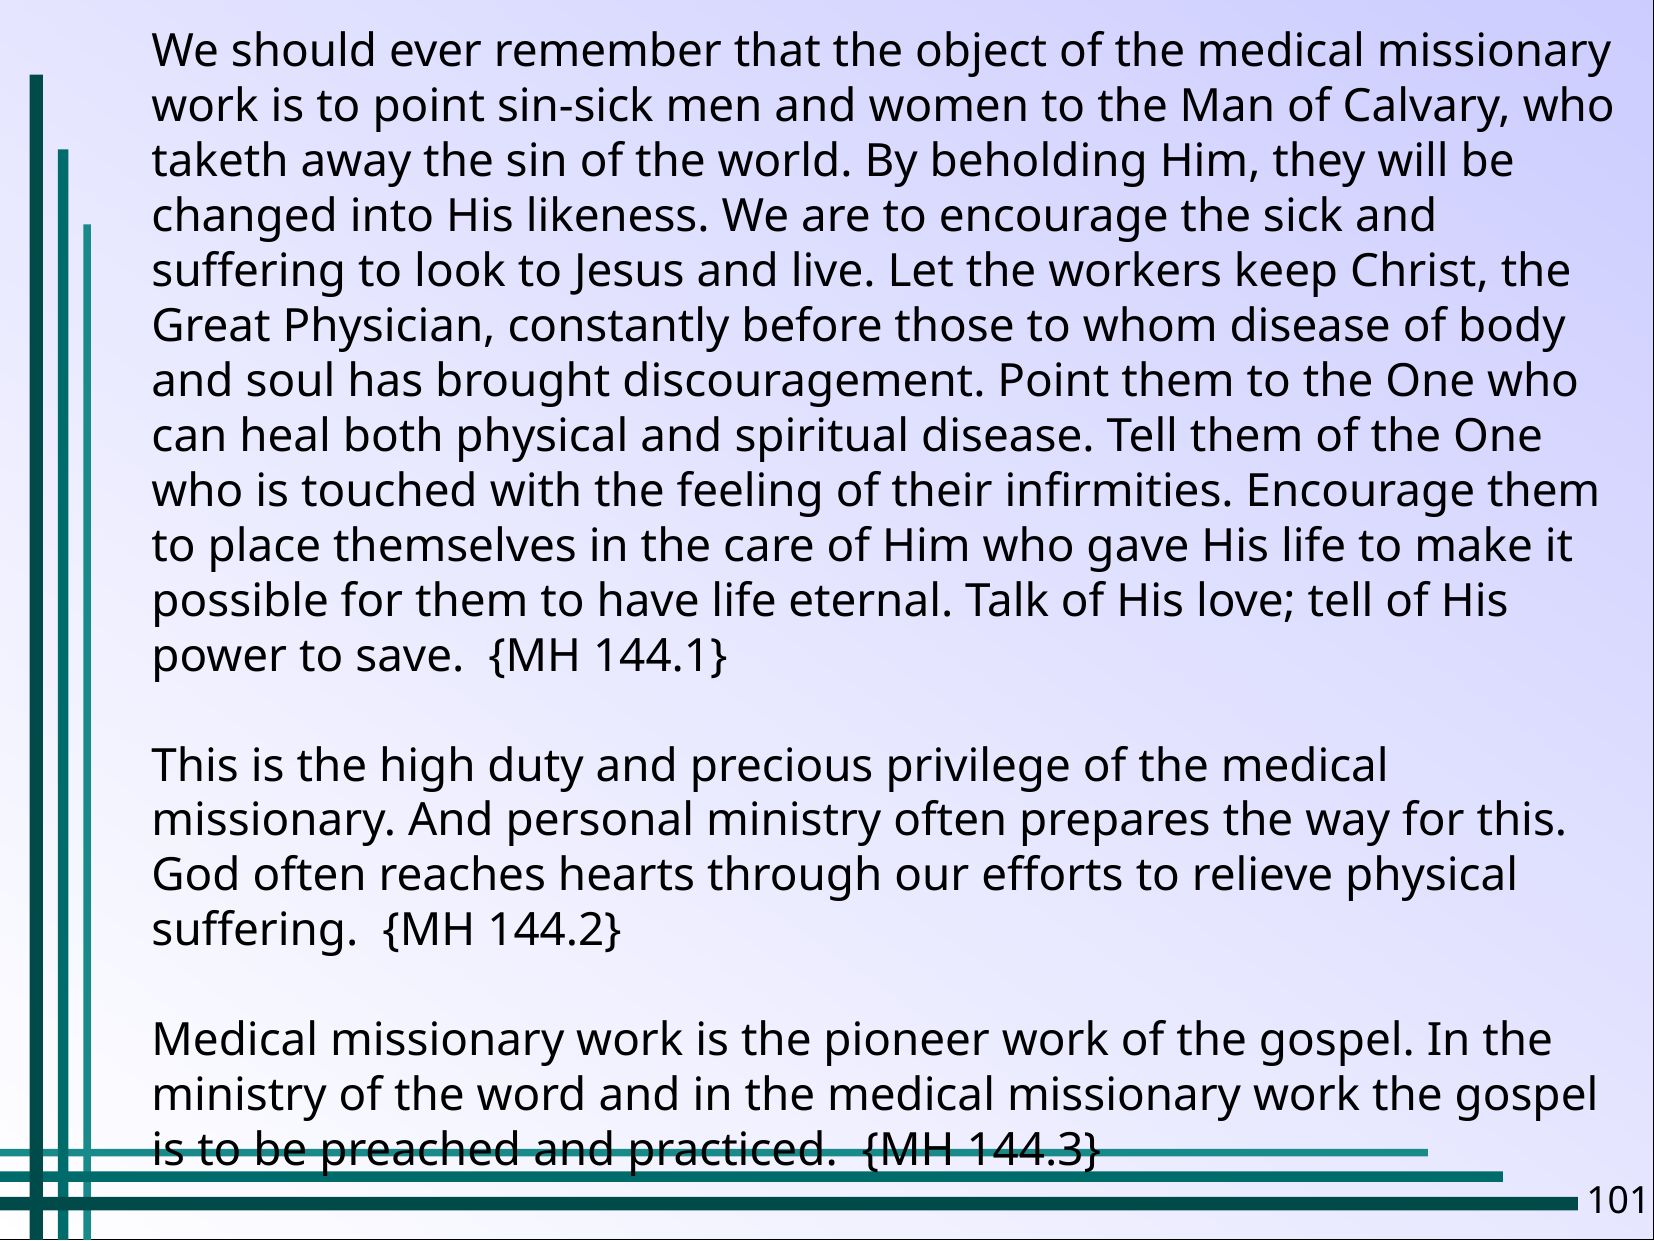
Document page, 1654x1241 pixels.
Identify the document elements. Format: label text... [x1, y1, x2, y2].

text_box We should ever remember that the object of the medical missionary work is to point sin-sick men and women to the Man of Calvary, who taketh away the sin of the world. By beholding Him, they will be changed into His likeness. We are to encourage the sick and suffering to look to Jesus and live. Let the workers keep Christ, the Great Physician, constantly before those to whom disease of body and soul has brought discouragement. Point them to the One who can heal both physical and spiritual disease. Tell them of the One who is touched with the feeling of their infirmities. Encourage them to place themselves in the care of Him who gave His life to make it possible for them to have life eternal. Talk of His love; tell of His power to save. {MH 144.1} This is the high duty and precious privilege of the medical missionary. And personal ministry often prepares the way for this. God often reaches hearts through our efforts to relieve physical suffering. {MH 144.2} Medical missionary work is the pioneer work of the gospel. In the ministry of the word and in the medical missionary work the gospel is to be preached and practiced. {MH 144.3} [151, 20, 1626, 1171]
